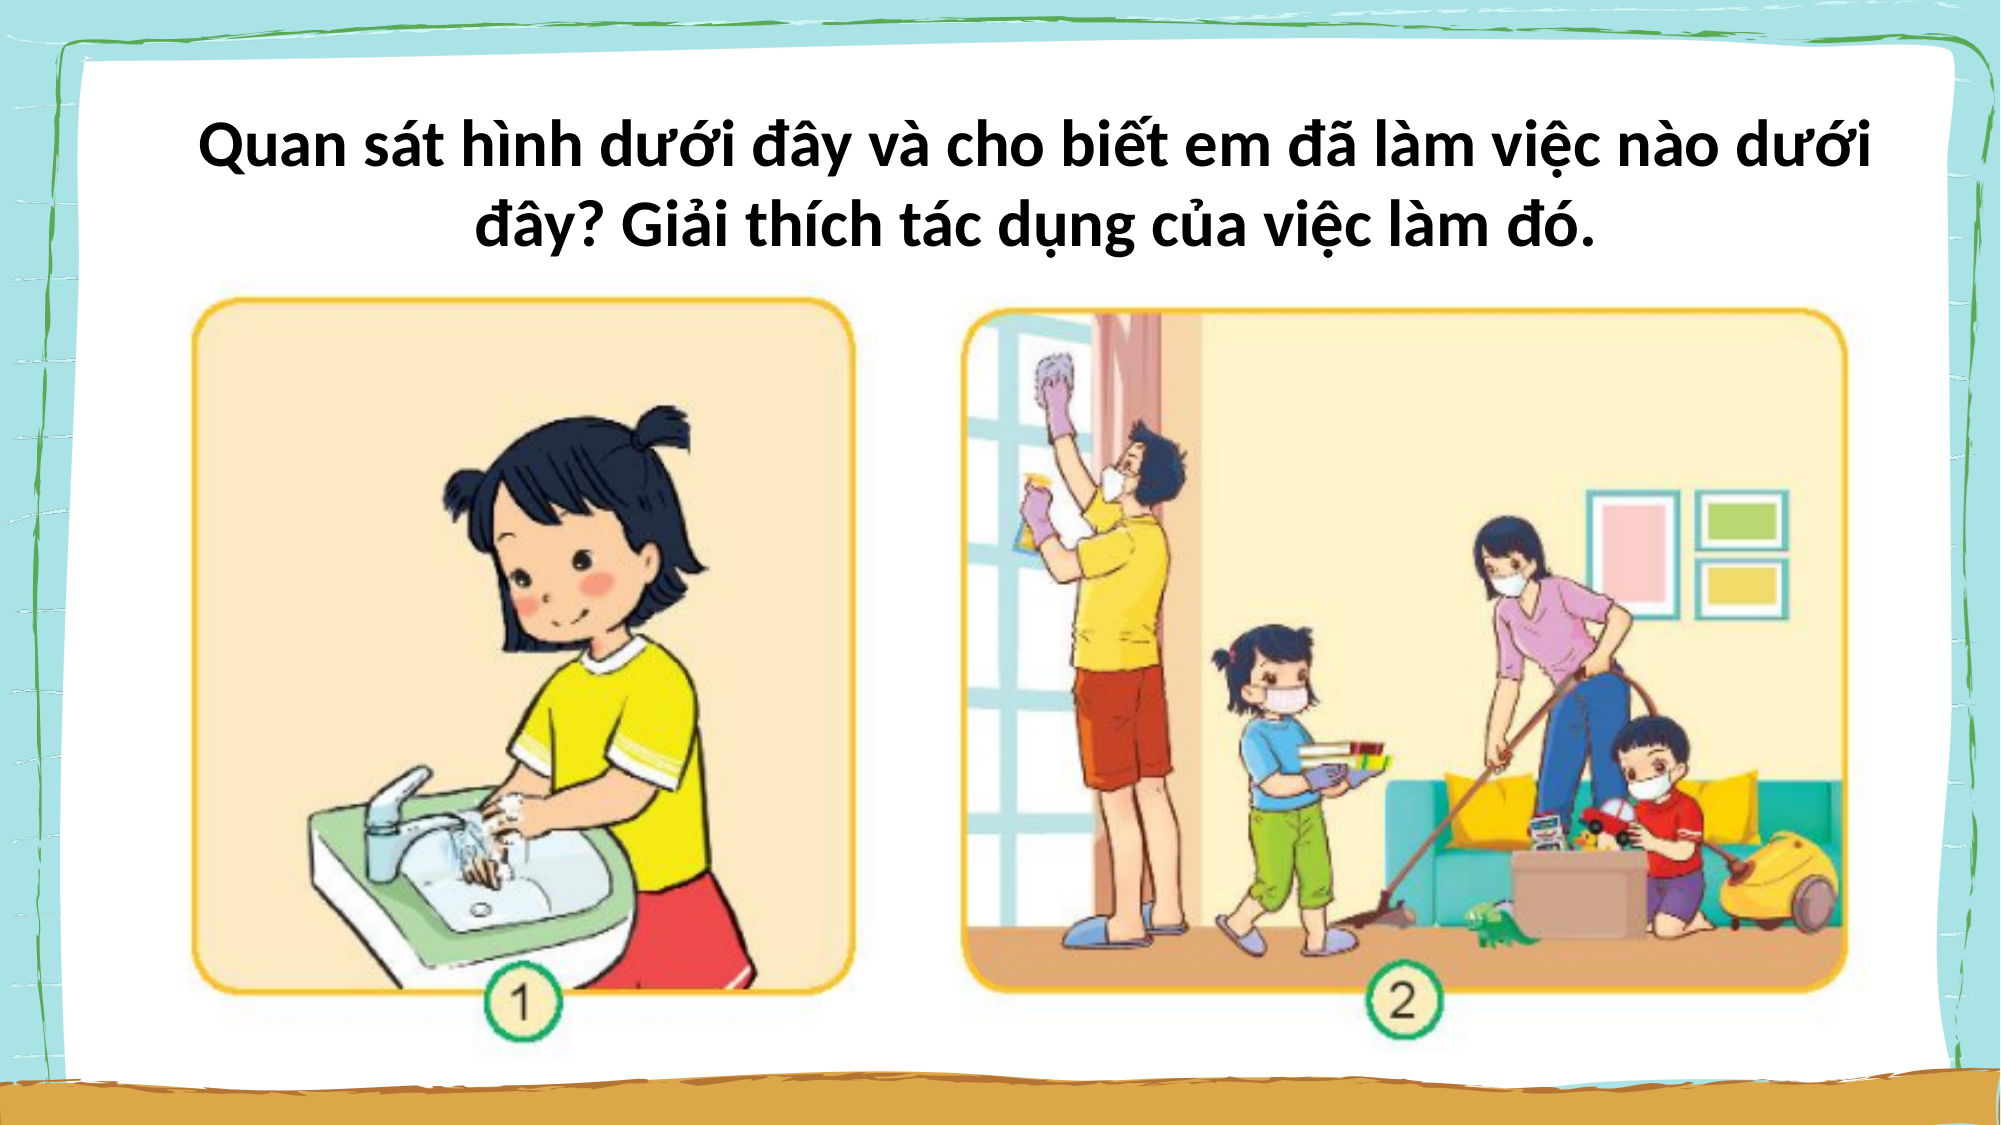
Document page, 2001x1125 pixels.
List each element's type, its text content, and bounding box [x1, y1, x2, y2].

picture [0, 0, 2001, 1125]
text_box Quan sát hình dưới đây và cho biết em đã làm việc nào dưới đây? Giải thích tác dụng của việc làm đó. [135, 92, 1938, 268]
